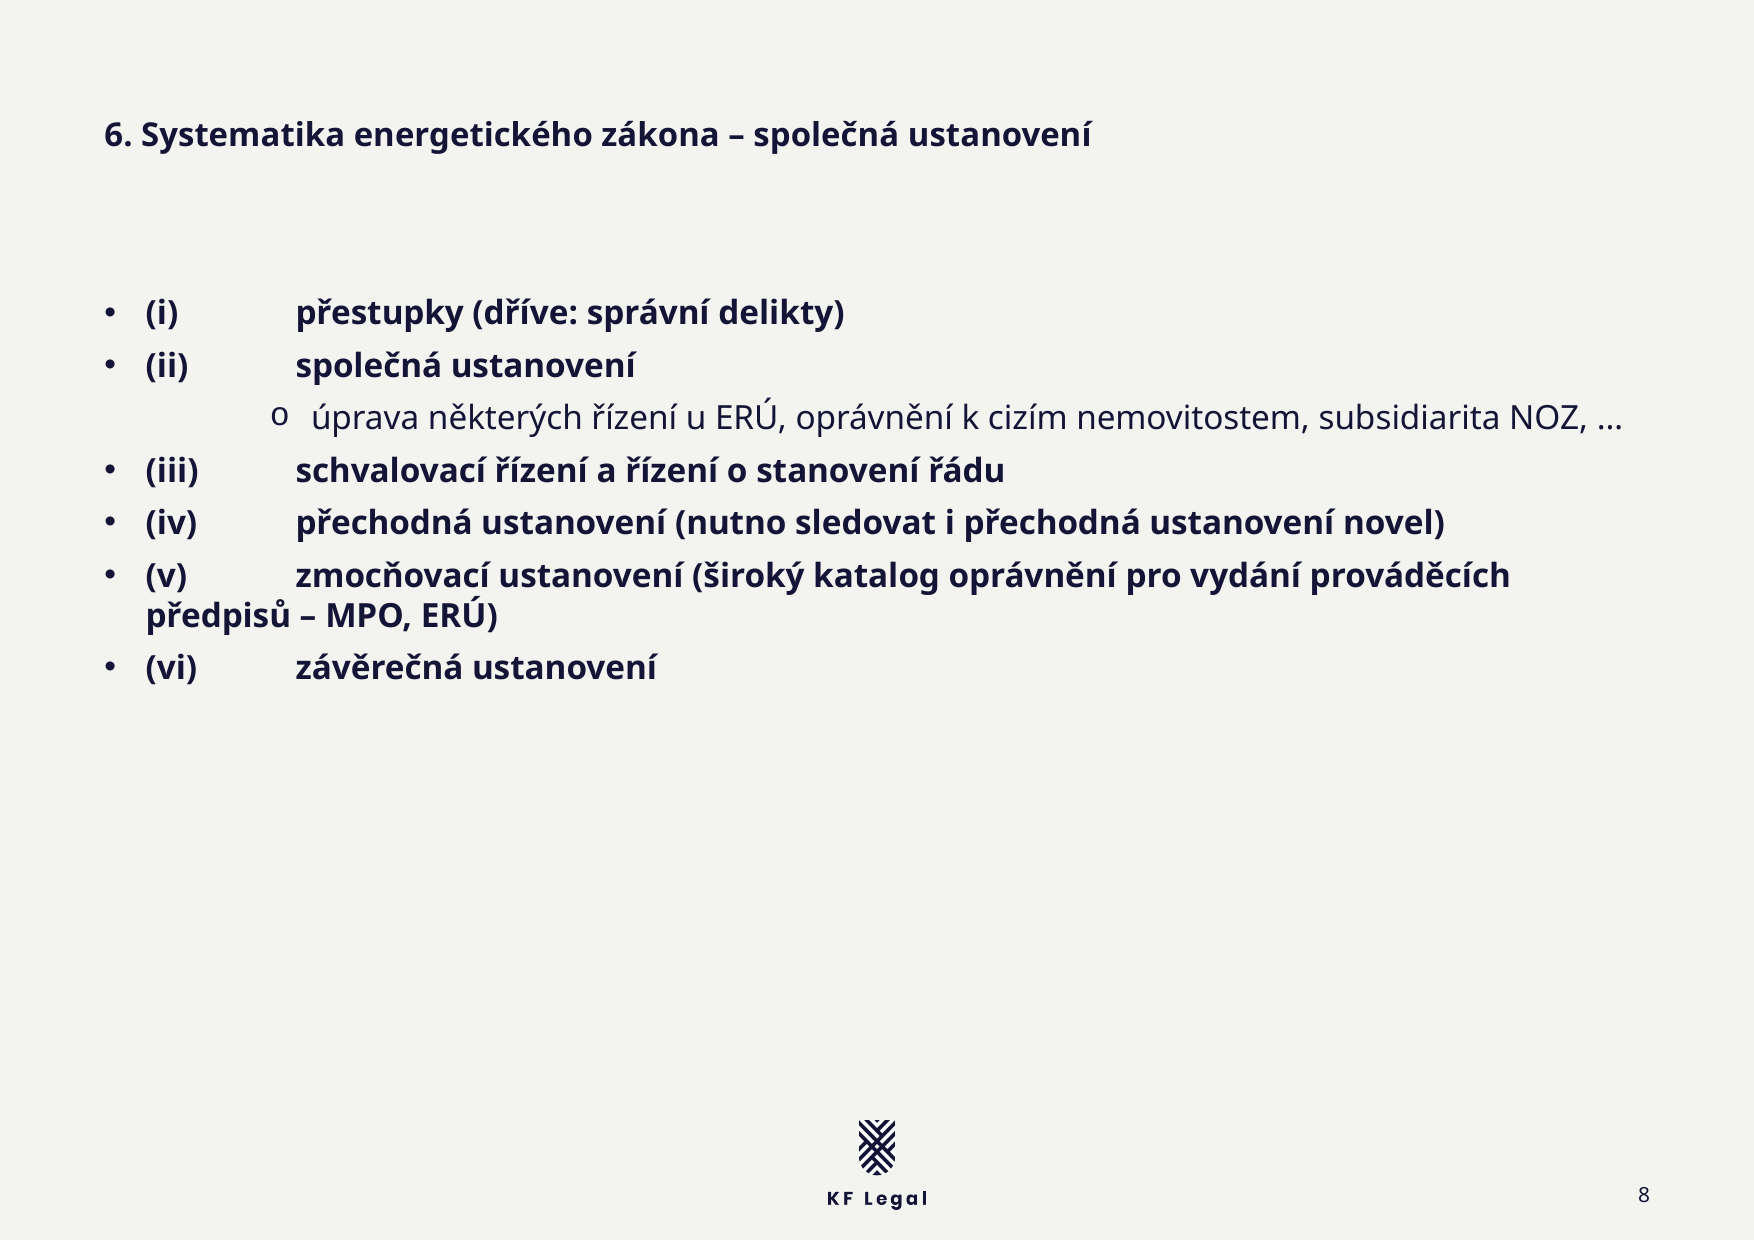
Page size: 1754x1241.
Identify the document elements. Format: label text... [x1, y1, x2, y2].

slide_number 8 [1238, 1151, 1665, 1240]
title 6. Systematika energetického zákona – společná ustanovení [89, 66, 1665, 201]
list (i) přestupky (dříve: správní delikty) (ii) společná ustanovení úprava některých řízení u ERÚ, oprávnění k cizím nemovitostem, subsidiarita NOZ, … (iii) schvalovací řízení a řízení o stanovení řádu (iv) přechodná ustanovení (nutno sledovat i přechodná ustanovení novel) (v) zmocňovací ustanovení (široký katalog oprávnění pro vydání prováděcích předpisů – MPO, ERÚ) (vi) závěrečná ustanovení [89, 231, 1665, 1090]
picture [827, 1120, 926, 1210]
